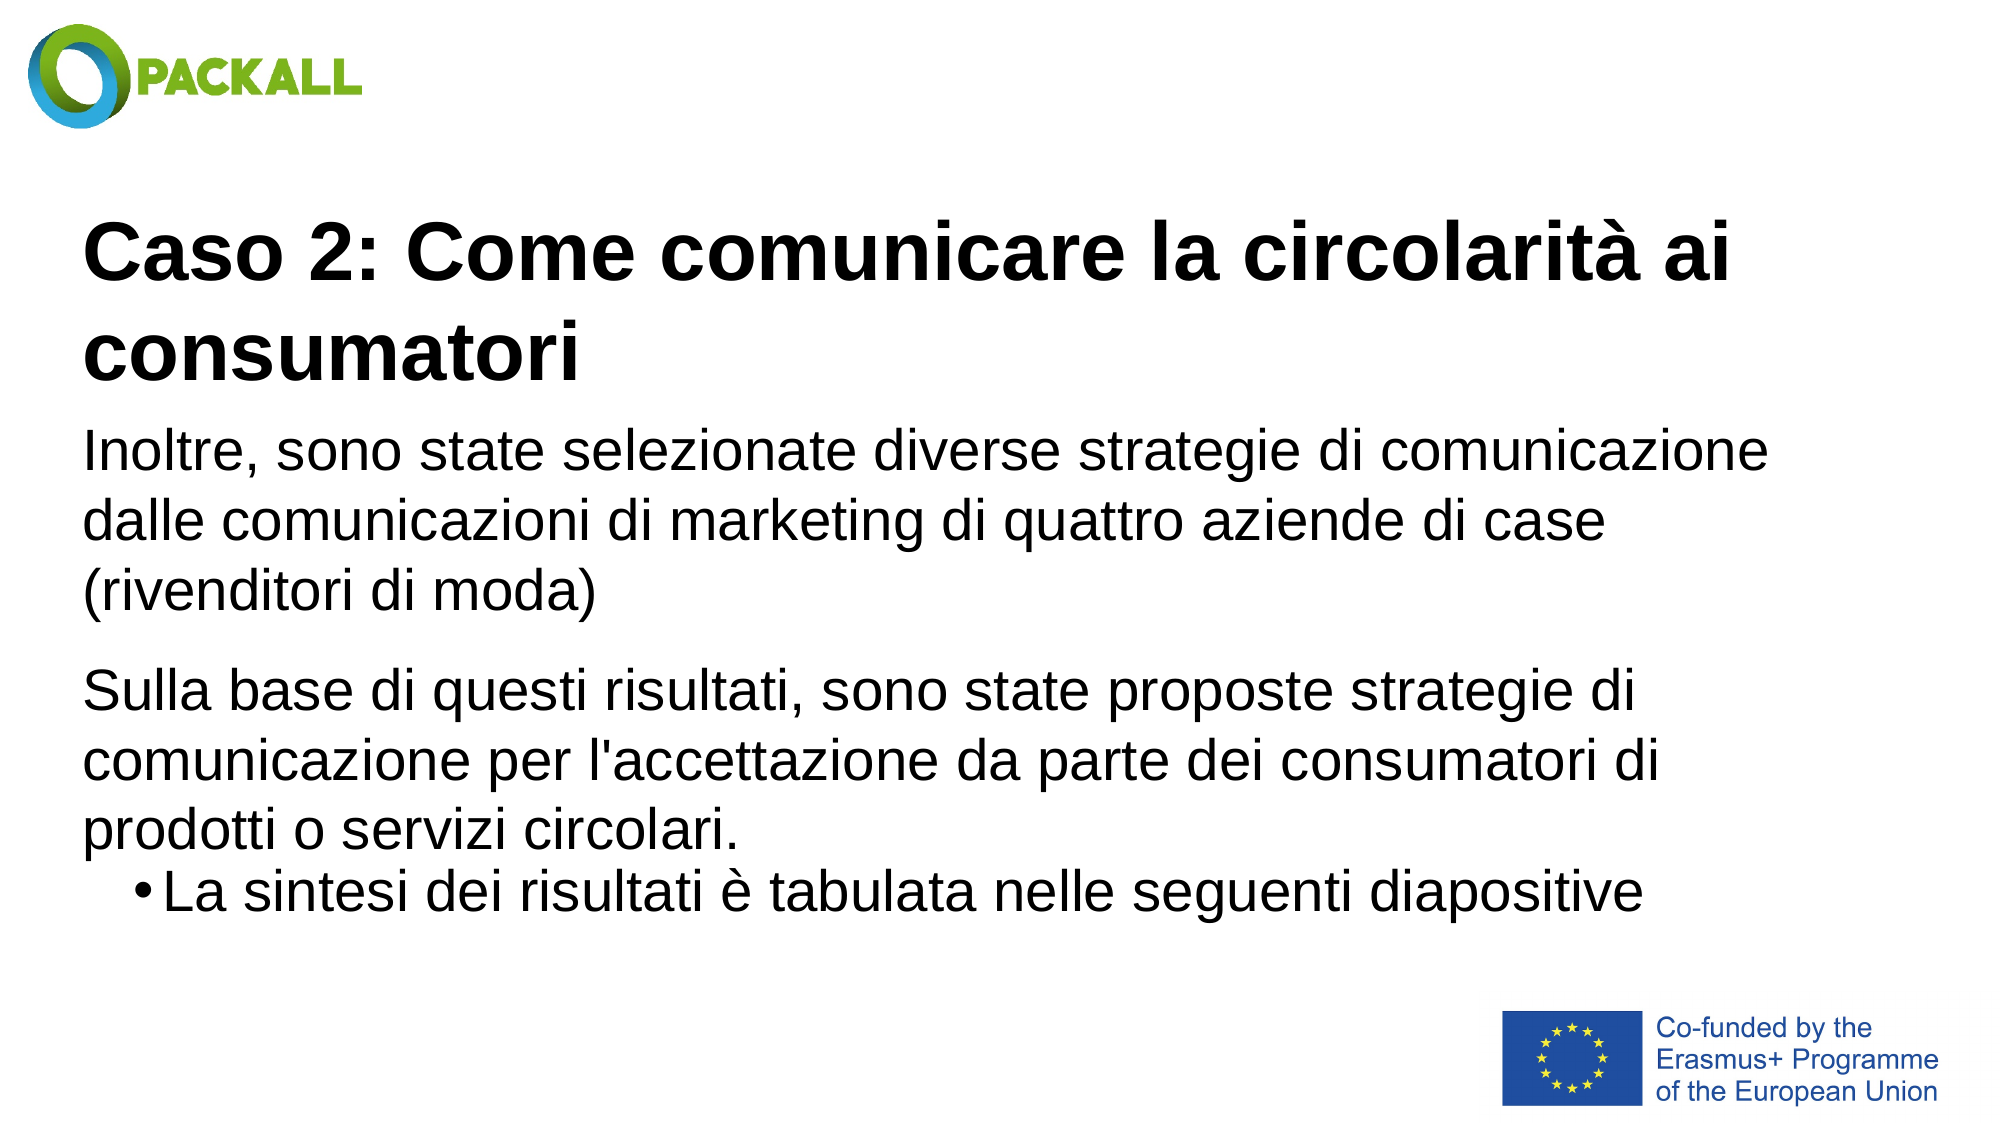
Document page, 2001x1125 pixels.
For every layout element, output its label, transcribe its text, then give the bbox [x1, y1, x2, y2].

picture [28, 24, 362, 130]
title Caso 2: Come comunicare la circolarità ai consumatori [67, 189, 1966, 296]
list Inoltre, sono state selezionate diverse strategie di comunicazione dalle comunicazioni di marketing di quattro aziende di case (rivenditori di moda) Sulla base di questi risultati, sono state proposte strategie di comunicazione per l'accettazione da parte dei consumatori di prodotti o servizi circolari. La sintesi dei risultati è tabulata nelle seguenti diapositive [67, 404, 1858, 1002]
picture [1479, 991, 2000, 1123]
